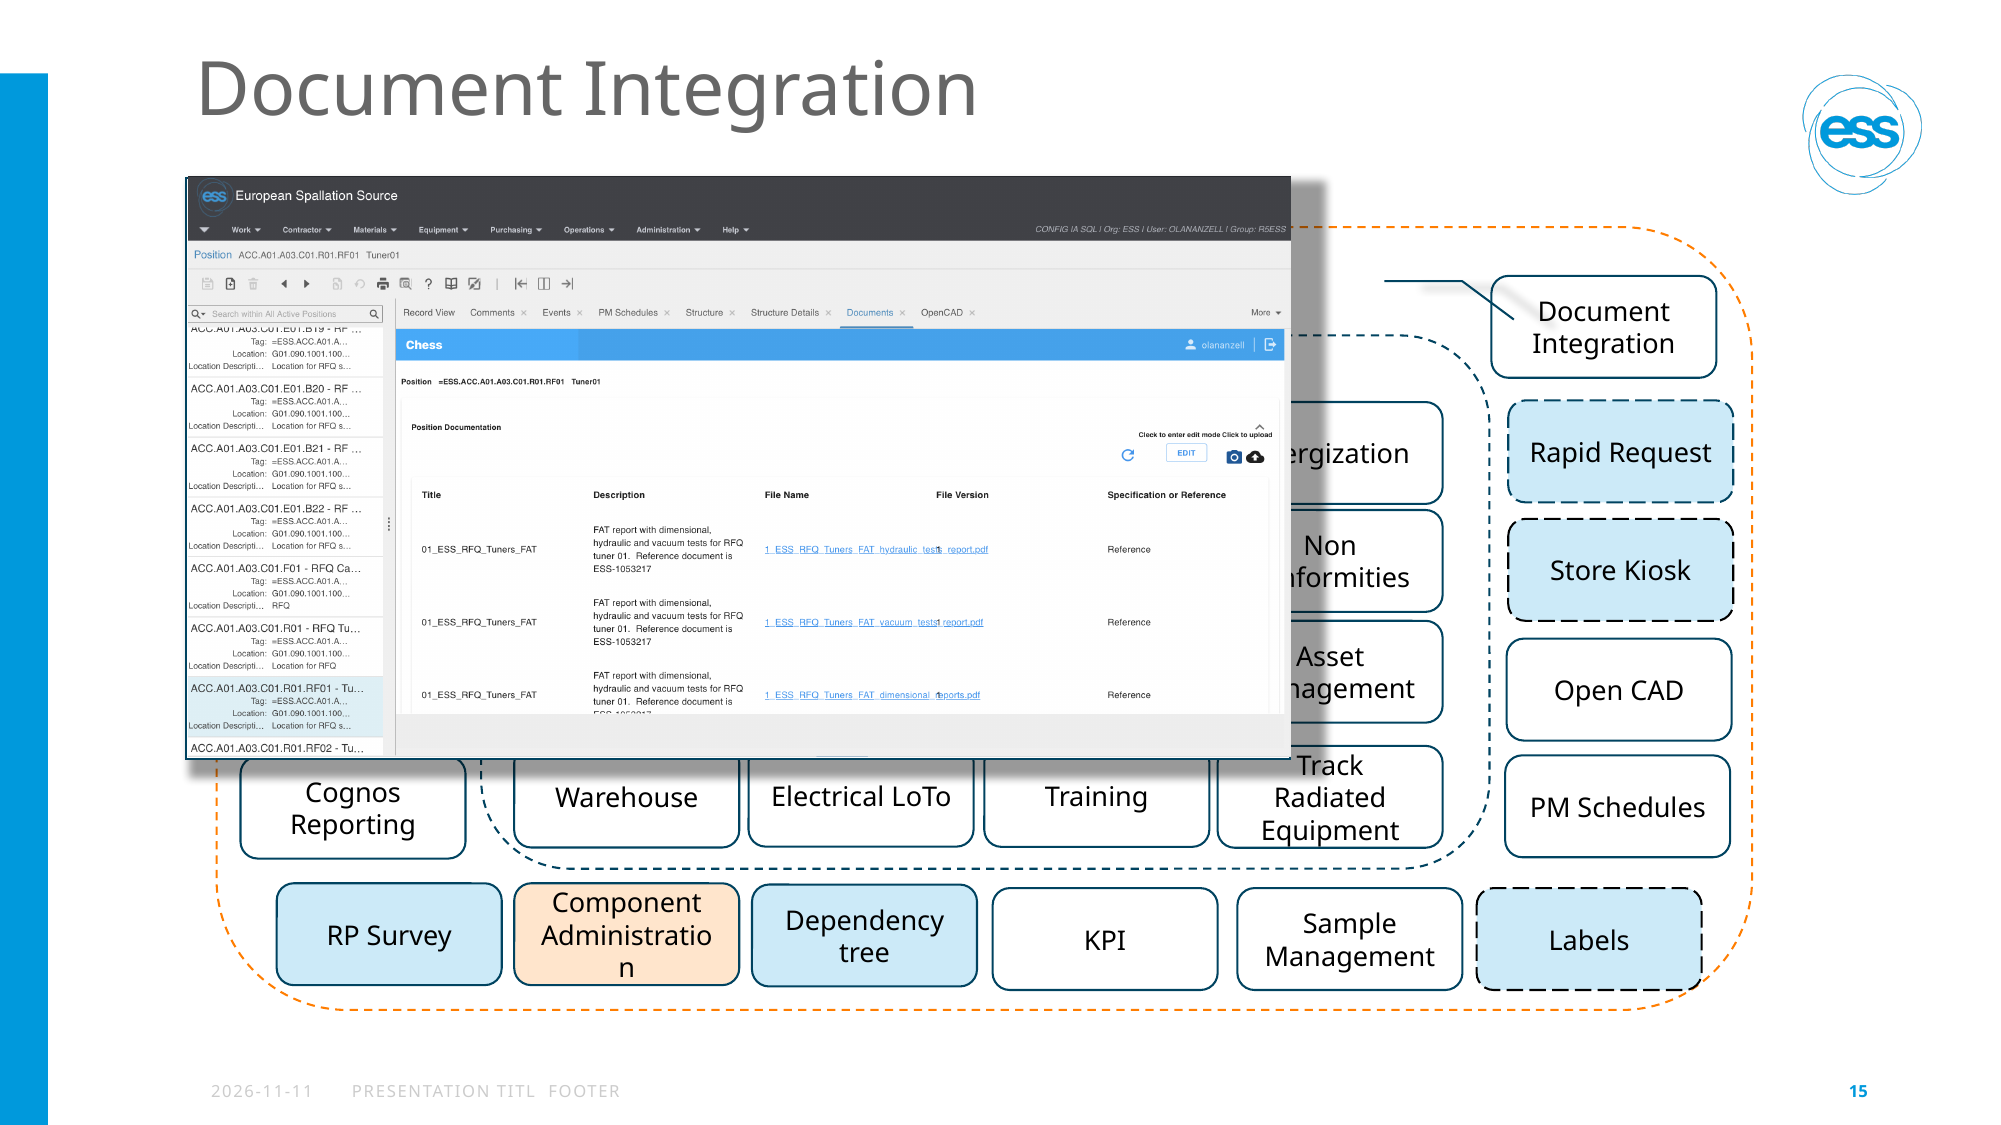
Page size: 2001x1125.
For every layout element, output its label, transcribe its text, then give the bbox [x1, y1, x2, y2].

text_box Open CAD [1505, 637, 1733, 742]
text_box PM Schedules [1504, 754, 1732, 859]
text_box KPI [991, 887, 1219, 992]
text_box [215, 226, 1754, 1011]
text_box Component Administration [513, 882, 741, 987]
footer PRESENTATION TITL FOOTER [336, 1062, 1046, 1123]
text_box RP Survey [275, 882, 503, 987]
text_box Rapid Request [1507, 399, 1735, 504]
text_box Store Kiosk [1507, 517, 1735, 622]
text_box Cognos Reporting [239, 784, 467, 860]
title Document Integration [181, 43, 1717, 130]
text_box Labels [1475, 887, 1703, 992]
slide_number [196, 1062, 333, 1123]
slide_number 15 [1432, 1062, 1883, 1123]
text_box Sample Management [1236, 887, 1464, 992]
picture [188, 176, 1291, 757]
text_box Dependency tree [750, 883, 979, 988]
text_box Document Integration [1490, 274, 1718, 379]
text_box [185, 177, 1291, 760]
text_box [1384, 280, 1515, 321]
text_box Training [983, 784, 1211, 848]
